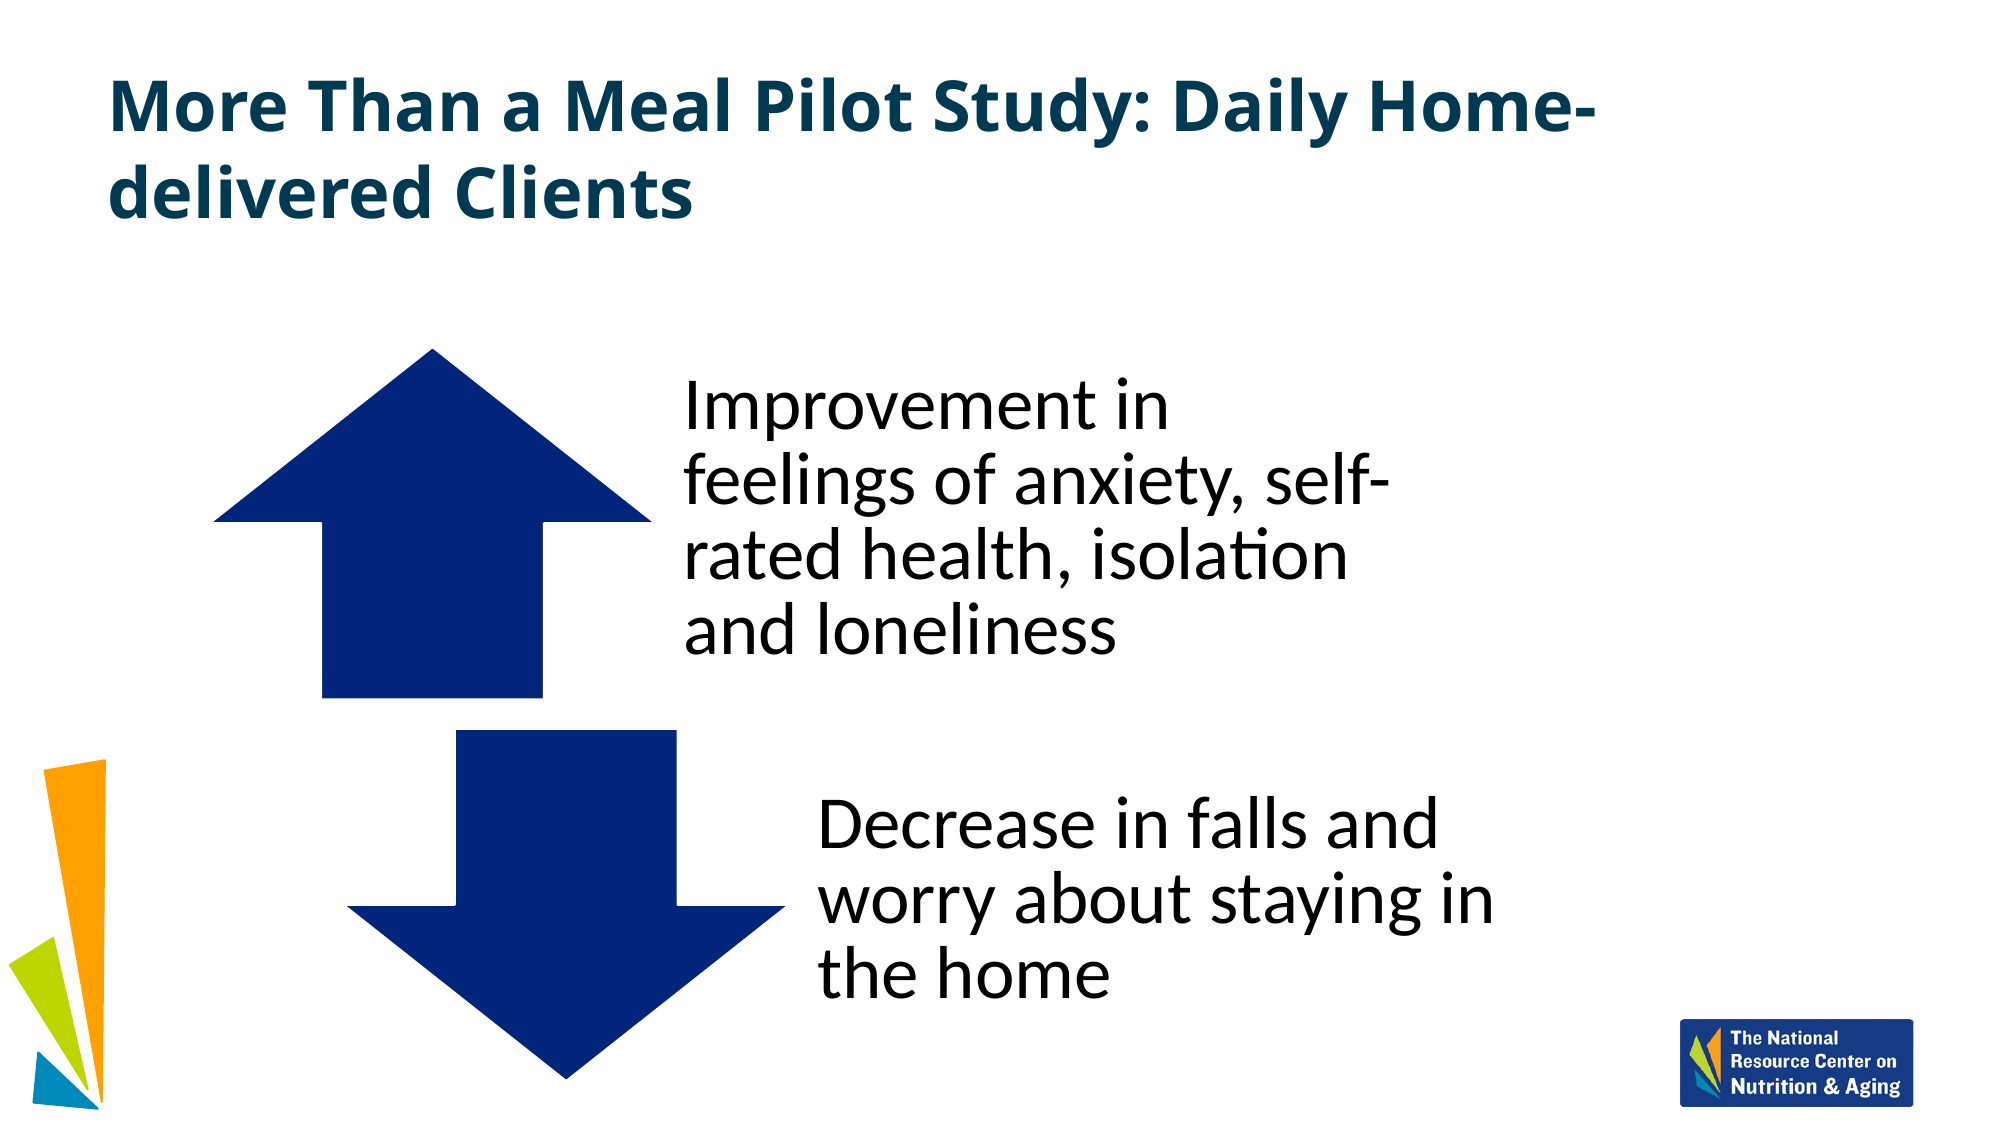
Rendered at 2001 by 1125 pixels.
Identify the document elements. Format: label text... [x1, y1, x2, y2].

title More Than a Meal Pilot Study: Daily Home-delivered Clients [92, 54, 1905, 244]
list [209, 347, 1560, 1081]
picture [1678, 1017, 1915, 1108]
